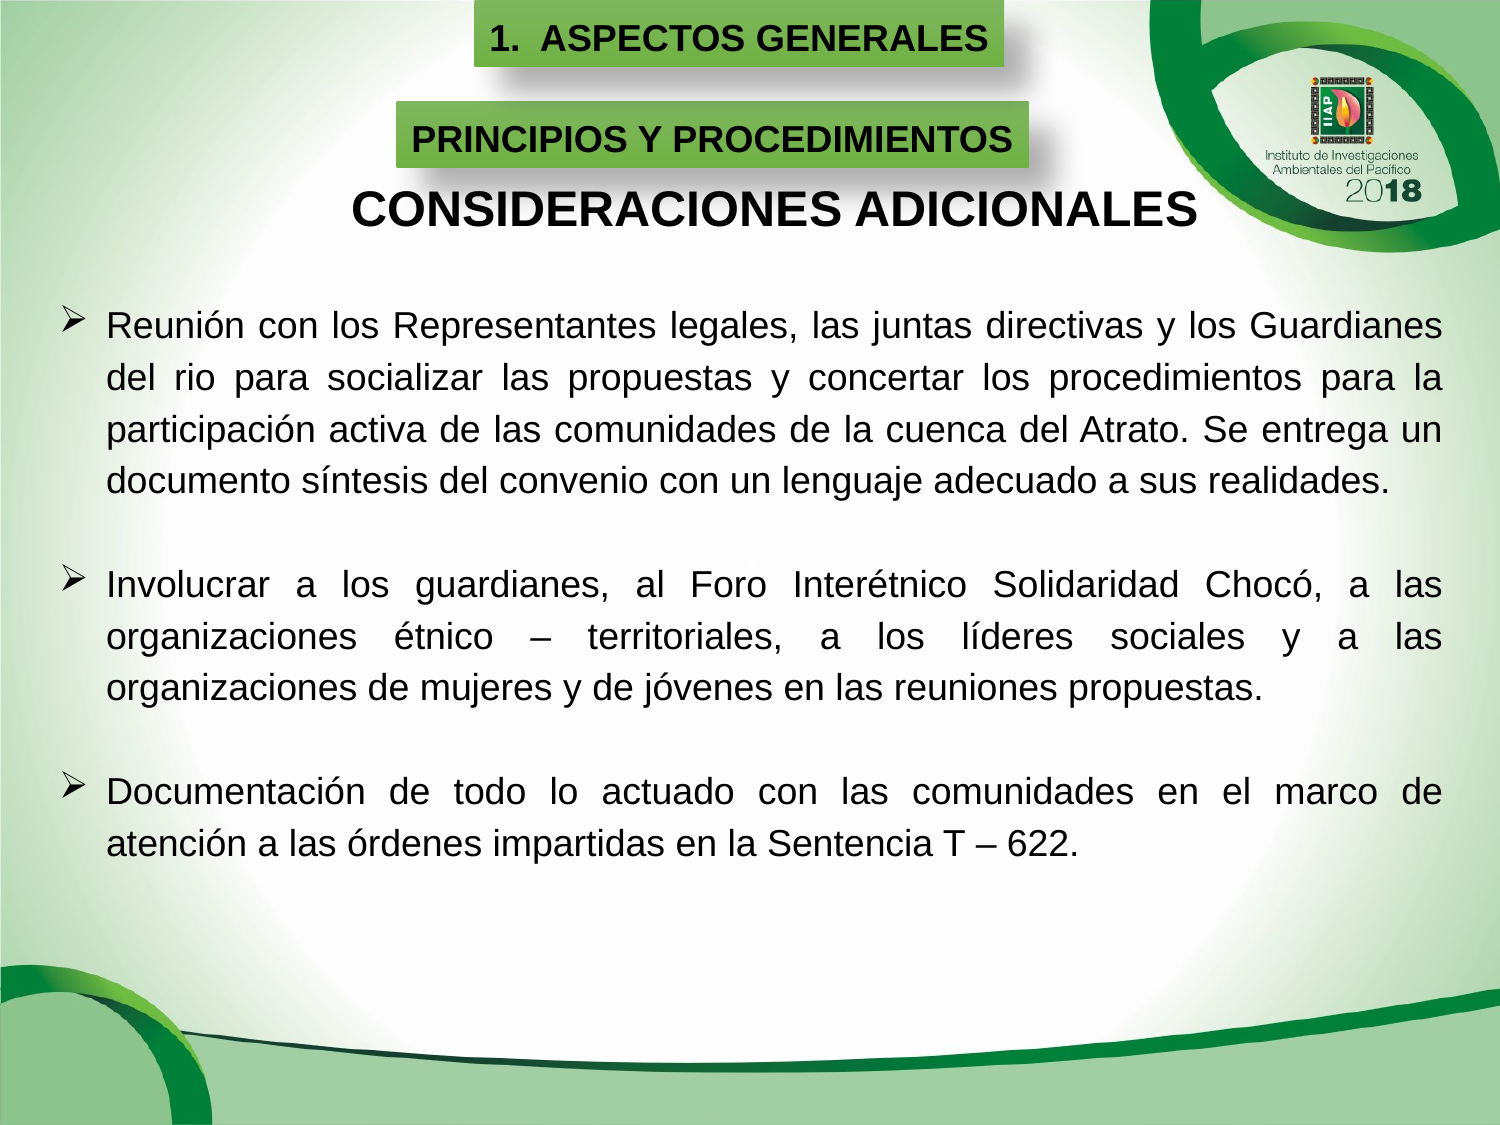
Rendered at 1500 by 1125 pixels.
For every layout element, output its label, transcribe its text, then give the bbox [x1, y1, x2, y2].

text_box 1. ASPECTOS GENERALES [474, 0, 1005, 67]
text_box CONSIDERACIONES ADICIONALES [336, 168, 1214, 244]
picture [0, 0, 1500, 1125]
text_box PRINCIPIOS Y PROCEDIMIENTOS [396, 101, 1029, 168]
text_box Reunión con los Representantes legales, las juntas directivas y los Guardianes del rio para socializar las propuestas y concertar los procedimientos para la participación activa de las comunidades de la cuenca del Atrato. Se entrega un documento síntesis del convenio con un lenguaje adecuado a sus realidades. Involucrar a los guardianes, al Foro Interétnico Solidaridad Chocó, a las organizaciones étnico – territoriales, a los líderes sociales y a las organizaciones de mujeres y de jóvenes en las reuniones propuestas. Documentación de todo lo actuado con las comunidades en el marco de atención a las órdenes impartidas en la Sentencia T – 622. [44, 287, 1458, 871]
